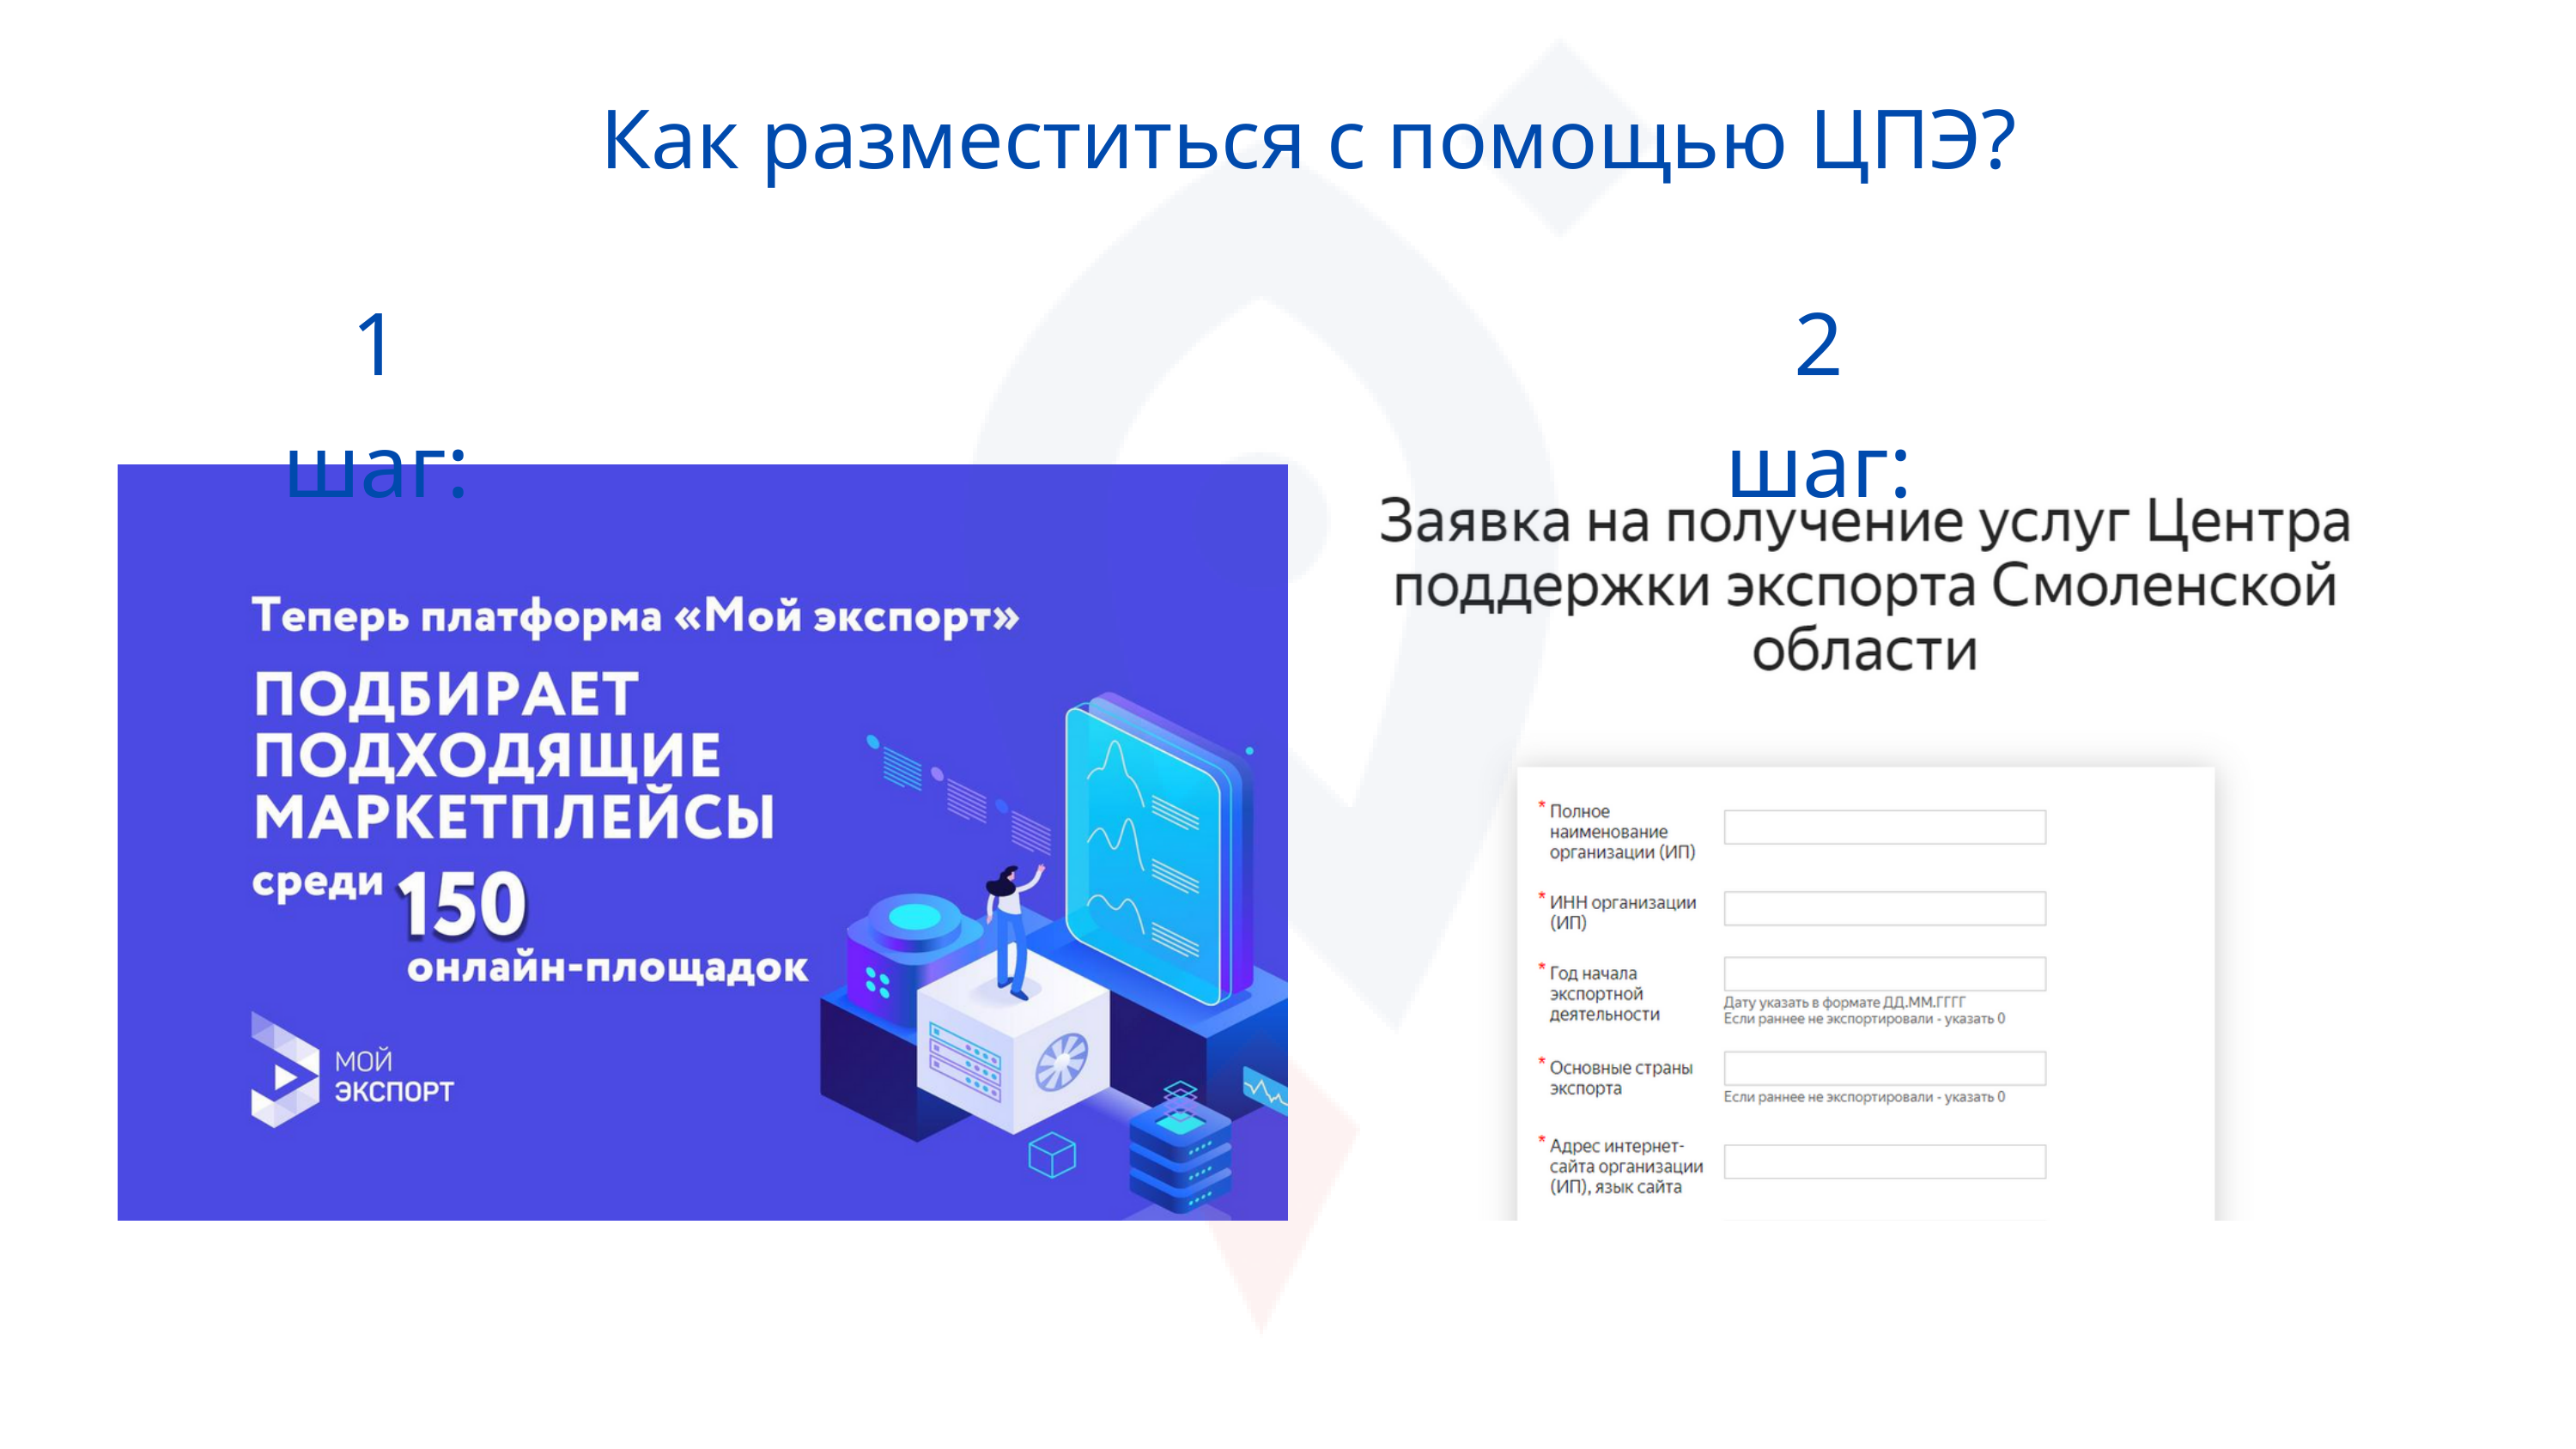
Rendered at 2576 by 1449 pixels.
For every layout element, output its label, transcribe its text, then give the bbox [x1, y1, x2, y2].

text_box Как разместиться с помощью ЦПЭ? [527, 70, 763, 185]
text_box 1 шаг: [249, 271, 503, 463]
text_box 2 шаг: [1853, 271, 1944, 463]
picture [118, 35, 2539, 1449]
text_box Как разместиться с помощью ЦПЭ? [1853, 70, 2091, 185]
